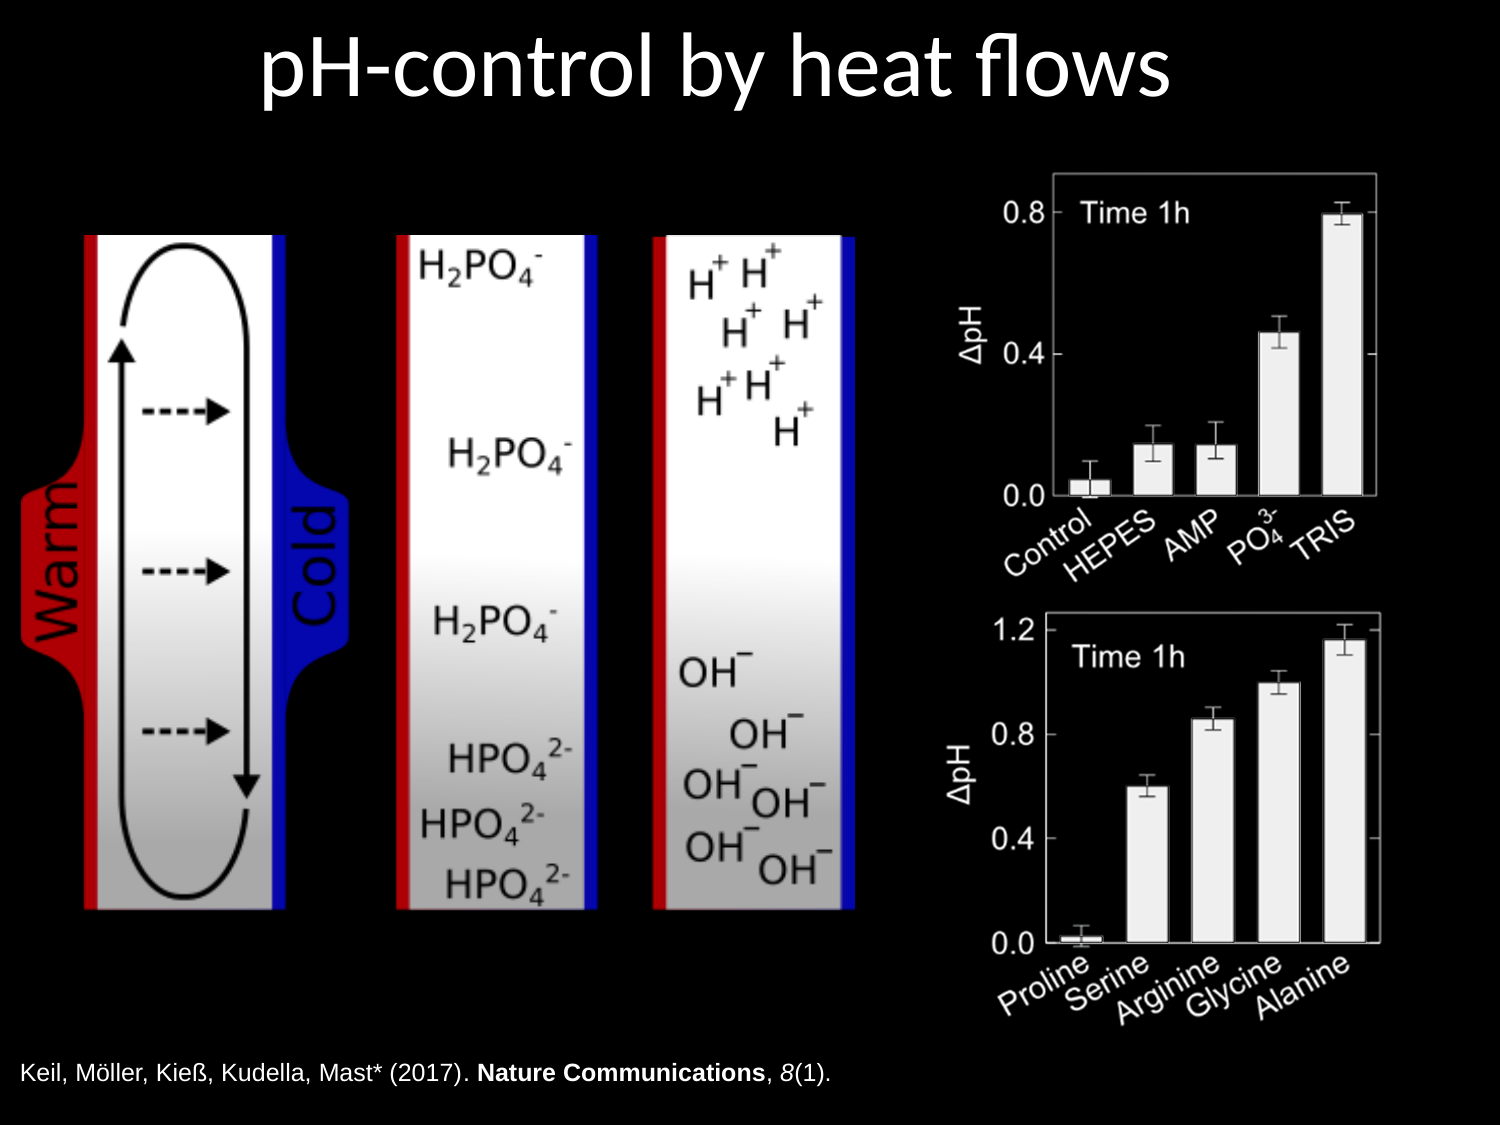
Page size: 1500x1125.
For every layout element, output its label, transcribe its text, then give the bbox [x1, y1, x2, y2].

text_box pH-control by heat flows [0, 0, 1454, 120]
picture [945, 171, 1392, 588]
text_box Keil, Möller, Kieß, Kudella, Mast* (2017). Nature Communications, 8(1). [4, 1049, 1454, 1125]
picture [21, 235, 855, 986]
picture [945, 610, 1382, 1027]
